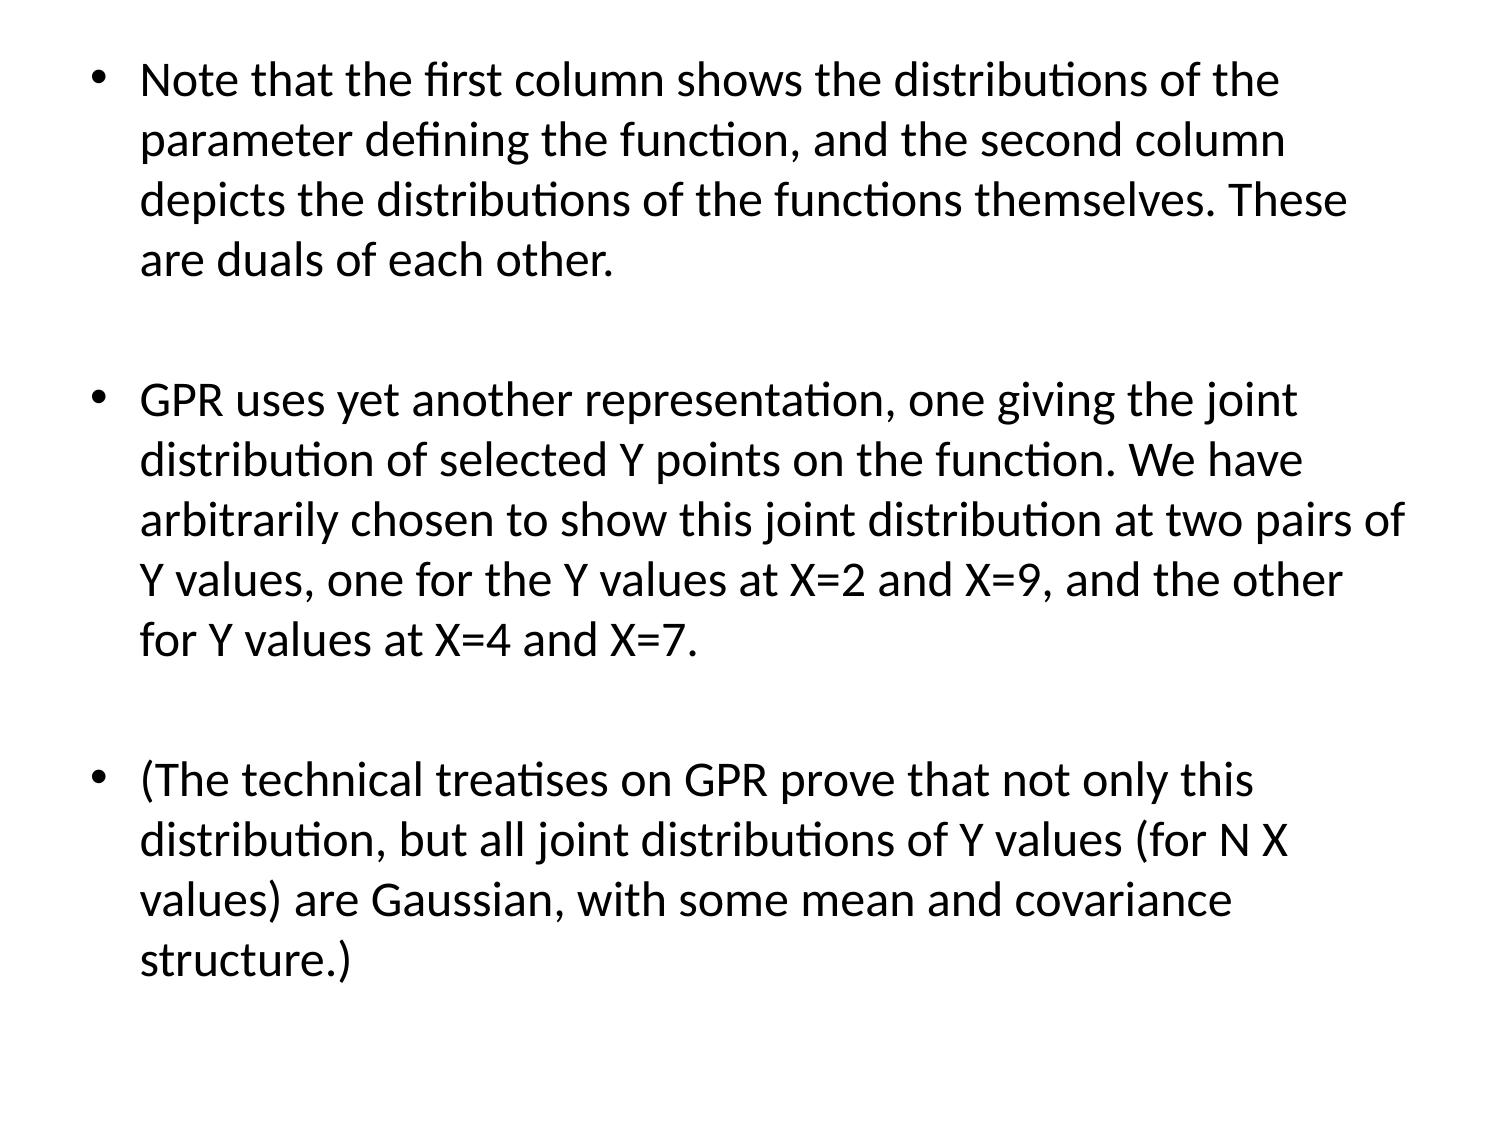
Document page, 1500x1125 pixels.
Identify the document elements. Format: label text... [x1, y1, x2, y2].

list Note that the first column shows the distributions of the parameter defining the function, and the second column depicts the distributions of the functions themselves. These are duals of each other. GPR uses yet another representation, one giving the joint distribution of selected Y points on the function. We have arbitrarily chosen to show this joint distribution at two pairs of Y values, one for the Y values at X=2 and X=9, and the other for Y values at X=4 and X=7. (The technical treatises on GPR prove that not only this distribution, but all joint distributions of Y values (for N X values) are Gaussian, with some mean and covariance structure.) [75, 38, 1425, 1005]
